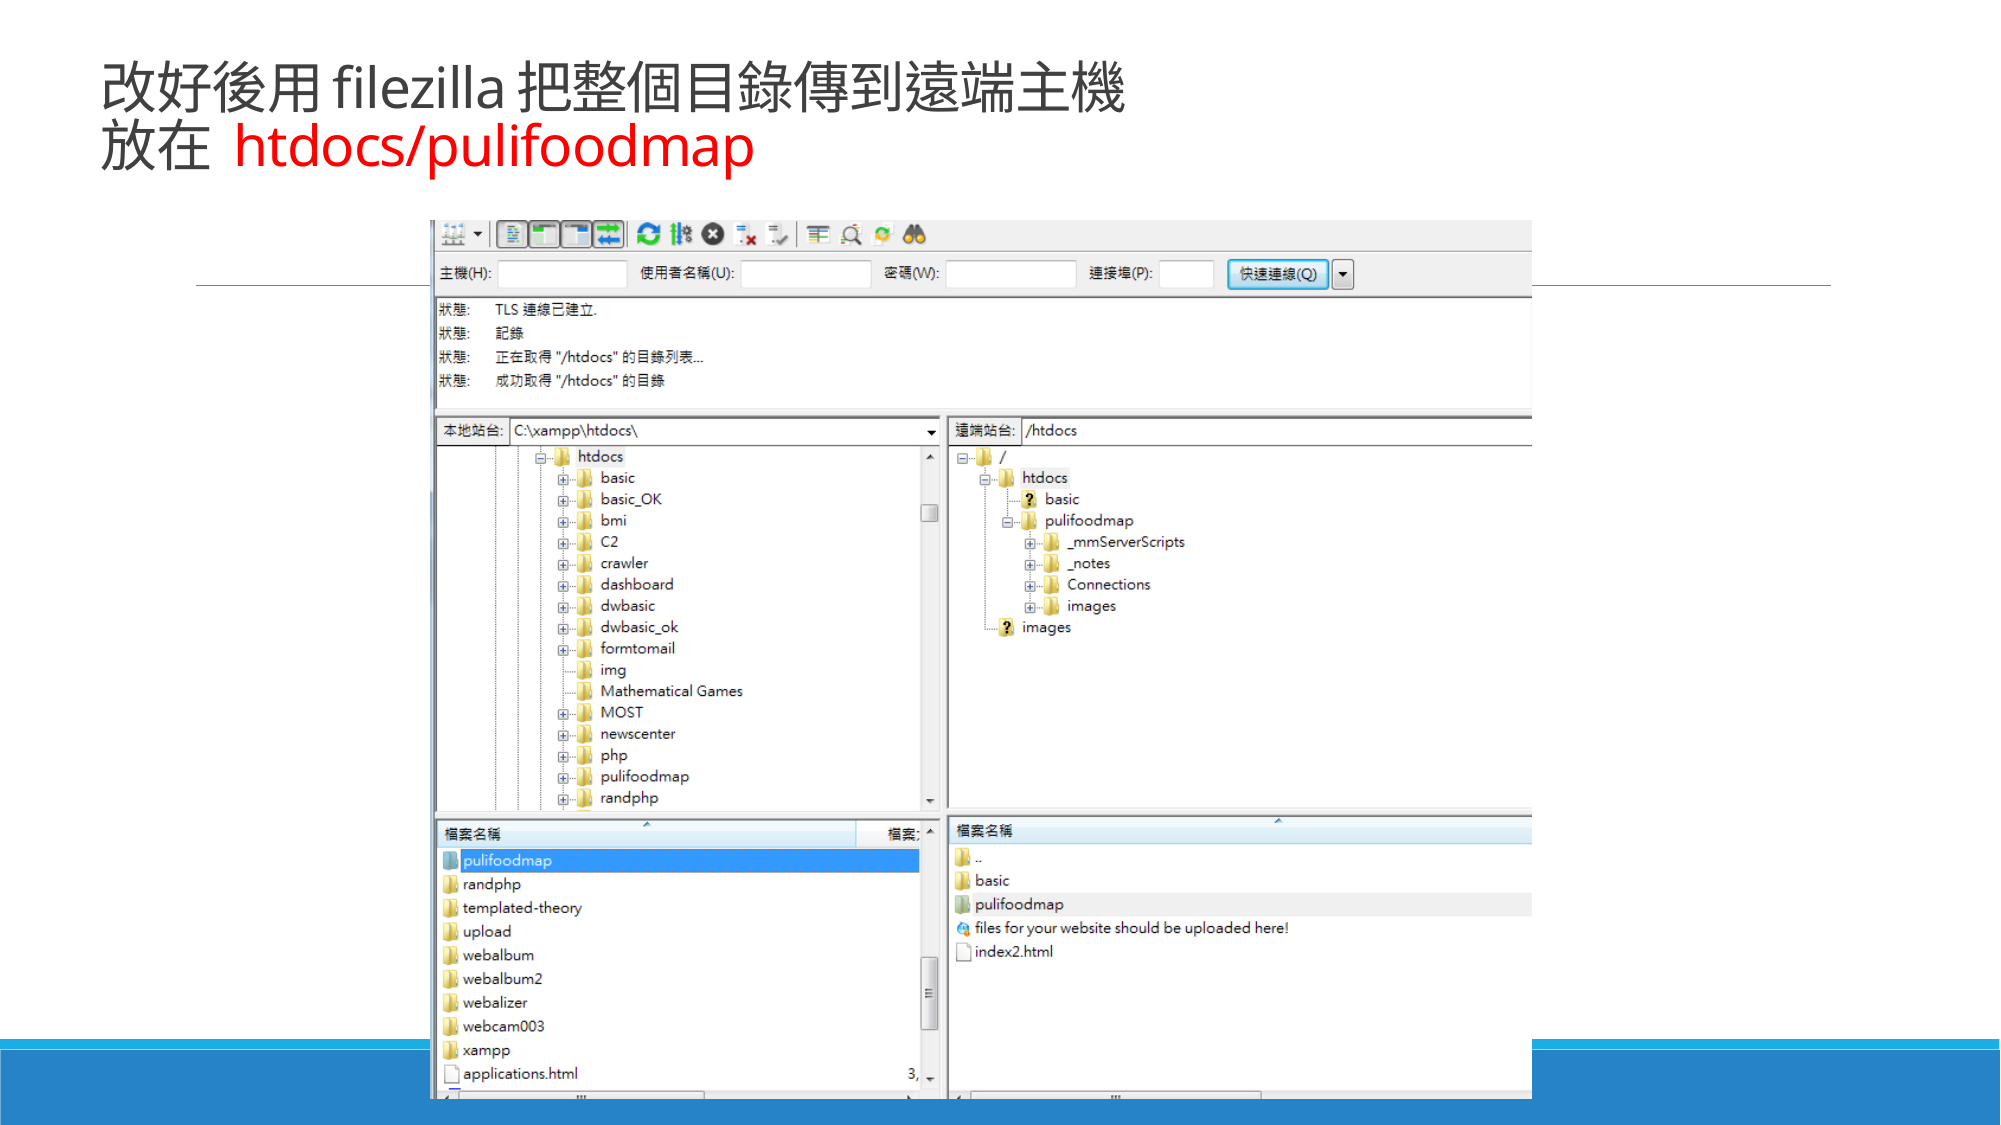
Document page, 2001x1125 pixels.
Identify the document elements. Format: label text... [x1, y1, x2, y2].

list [430, 220, 1533, 1100]
title 改好後用filezilla把整個目錄傳到遠端主機 放在 htdocs/pulifoodmap [85, 54, 1736, 186]
